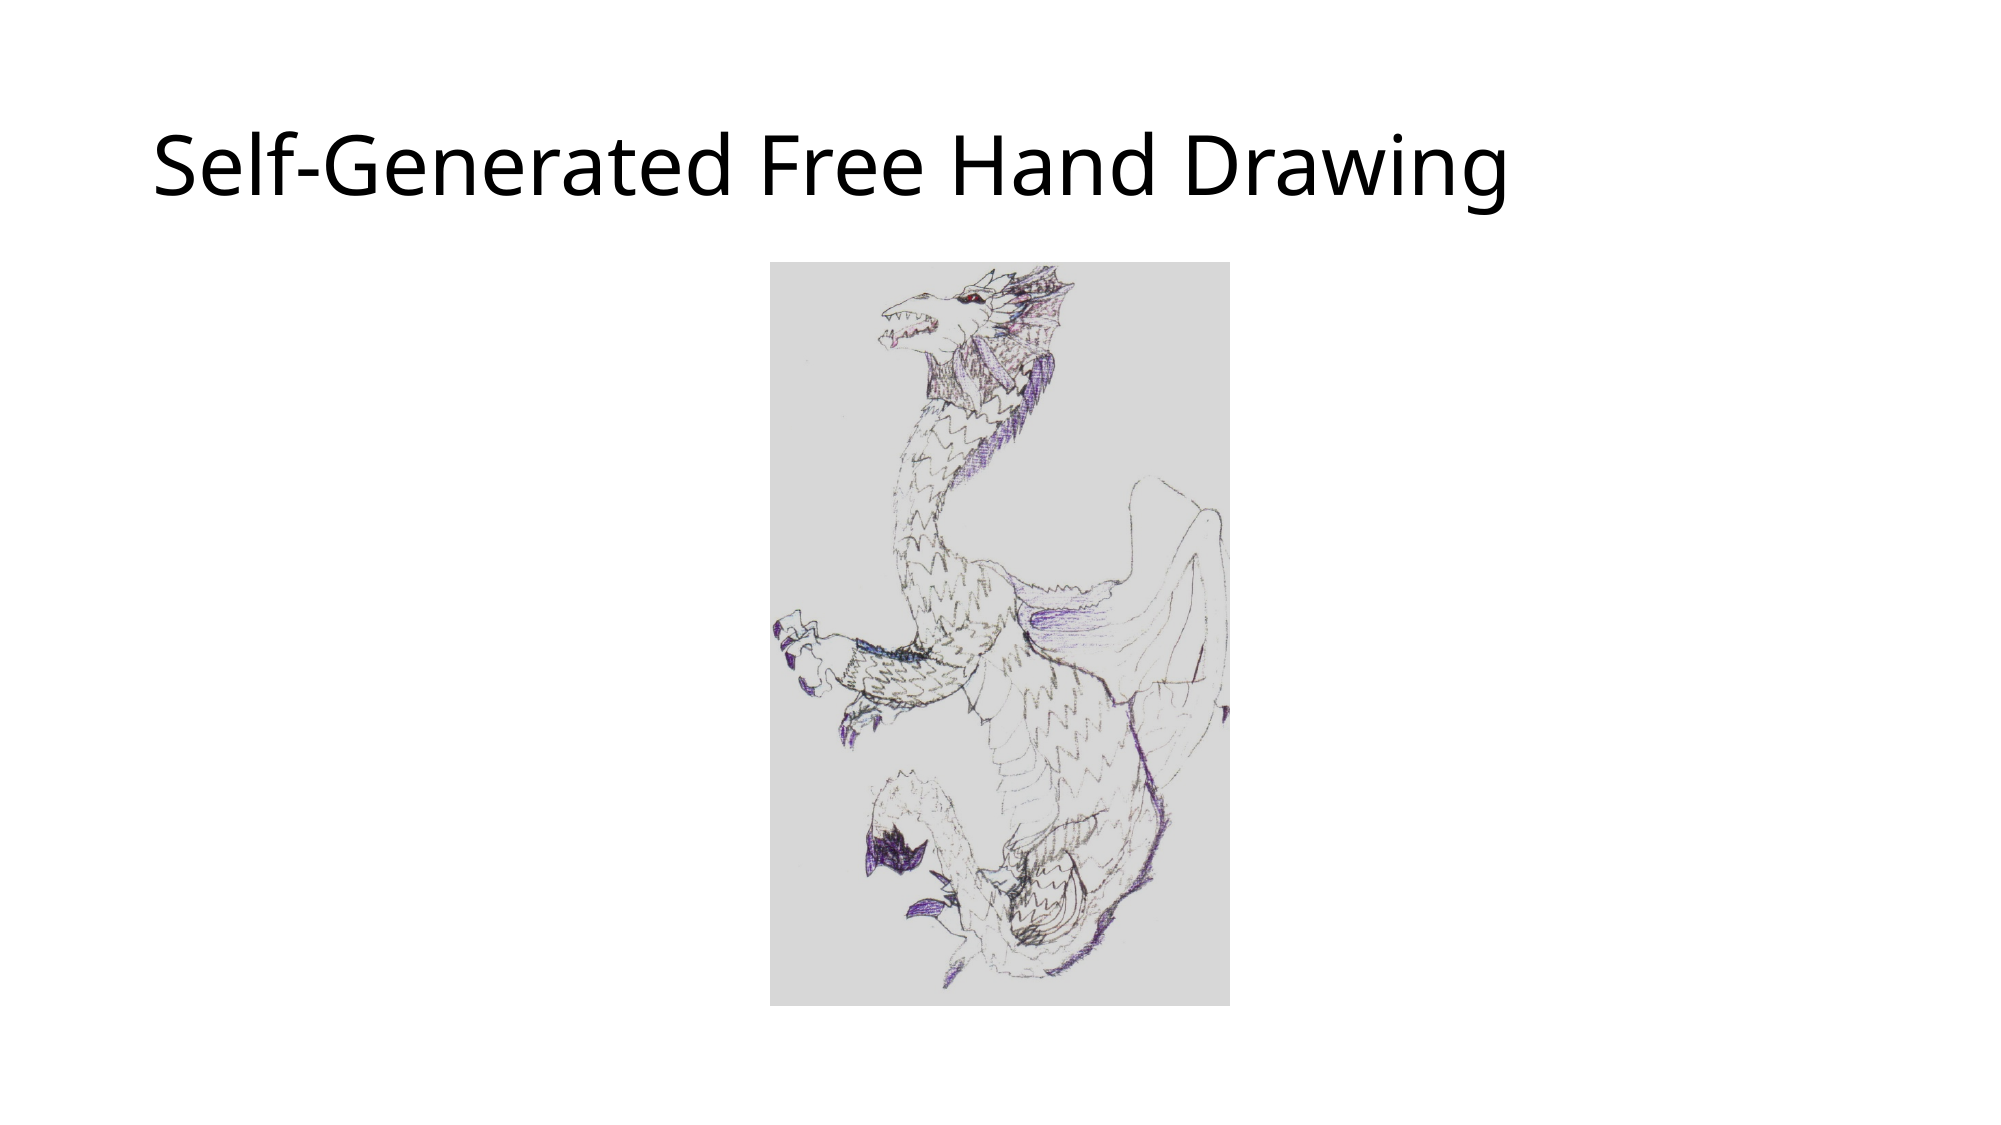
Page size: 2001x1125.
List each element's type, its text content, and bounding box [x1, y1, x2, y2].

title Self-Generated Free Hand Drawing [137, 59, 1863, 278]
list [770, 262, 1230, 1006]
